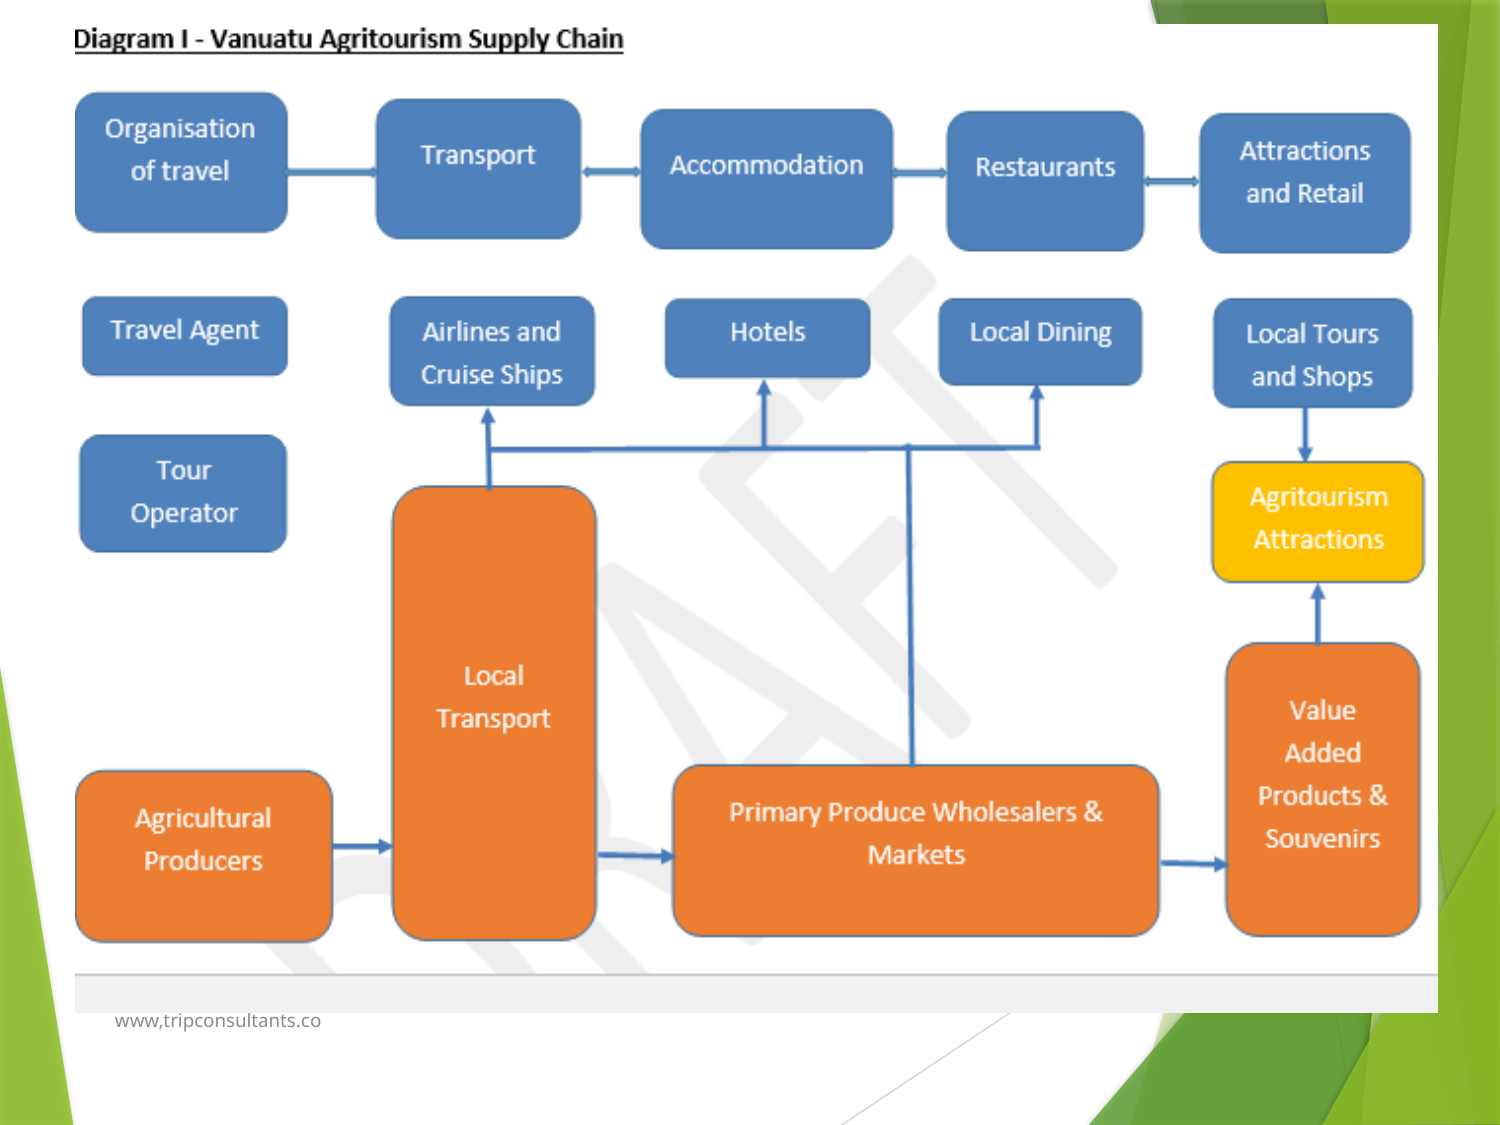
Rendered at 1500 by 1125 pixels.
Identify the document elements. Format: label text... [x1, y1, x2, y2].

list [74, 24, 1438, 1013]
footer www,tripconsultants.co [99, 1021, 859, 1051]
